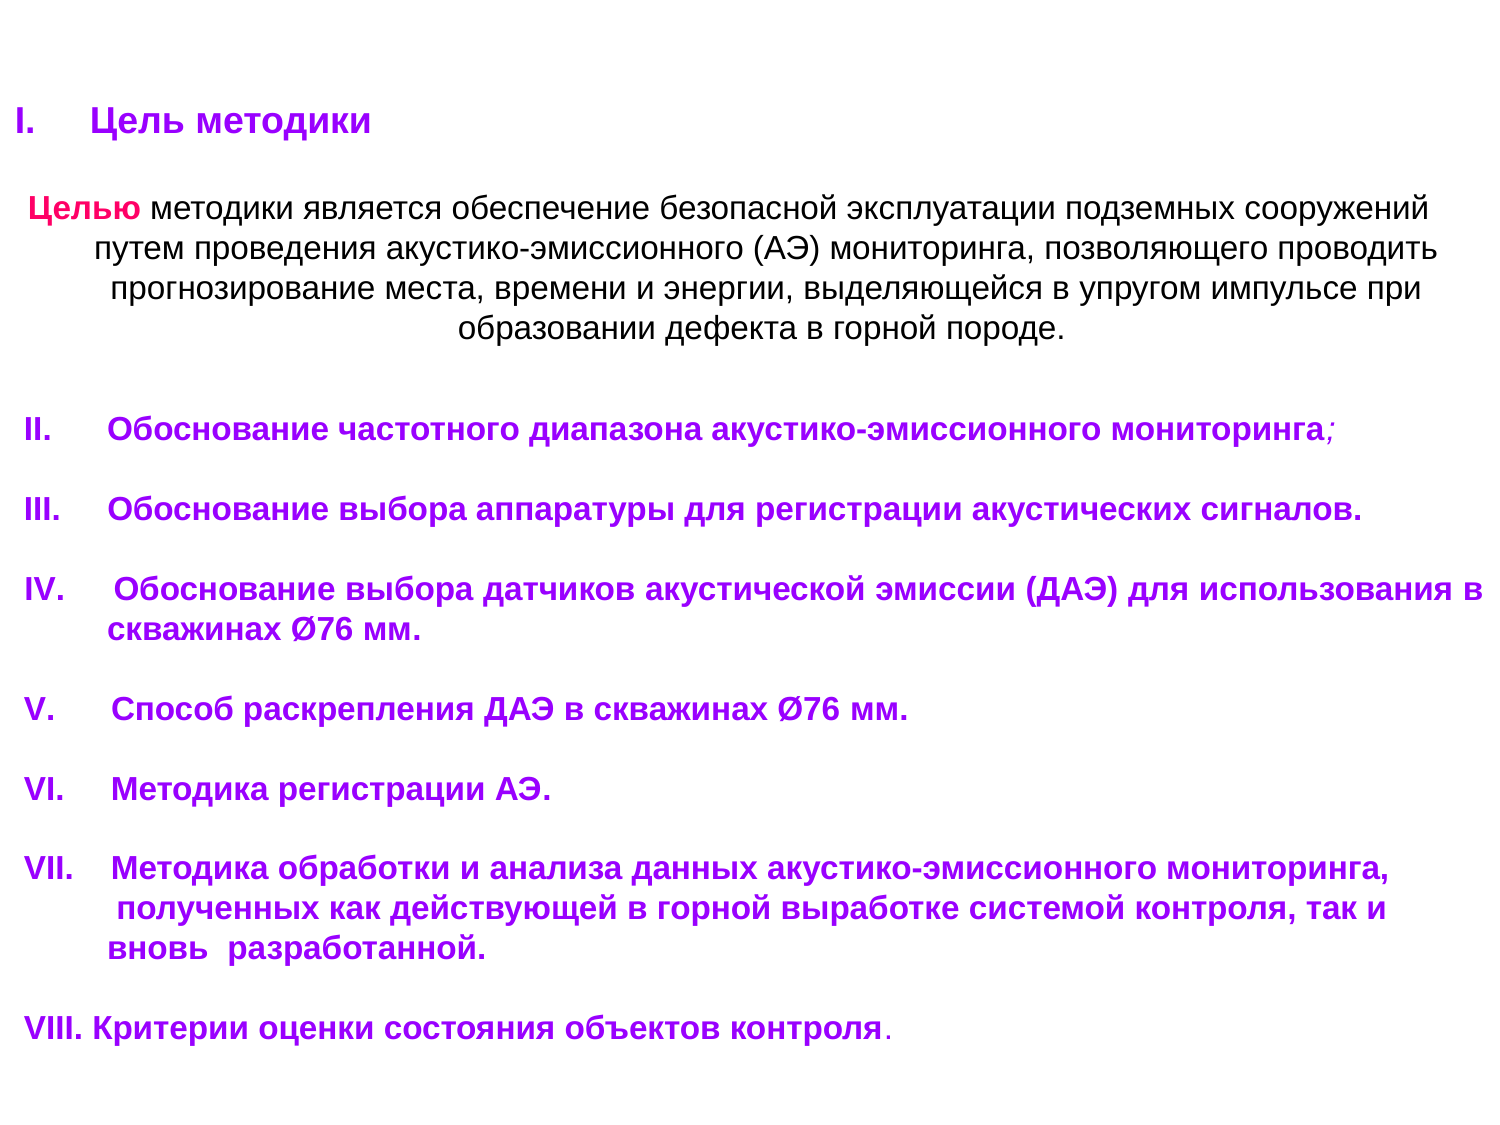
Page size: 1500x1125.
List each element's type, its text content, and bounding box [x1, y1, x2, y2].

text_box Цель методики Целью методики является обеспечение безопасной эксплуатации подземных сооружений путем проведения акустико-эмиссионного (АЭ) мониторинга, позволяющего проводить прогнозирование места, времени и энергии, выделяющейся в упругом импульсе при образовании дефекта в горной породе. [0, 88, 1459, 354]
text_box II. Обоснование частотного диапазона акустико-эмиссионного мониторинга; III. Обоснование выбора аппаратуры для регистрации акустических сигналов. IV. Обоснование выбора датчиков акустической эмиссии (ДАЭ) для использования в скважинах Ø76 мм. V. Способ раскрепления ДАЭ в скважинах Ø76 мм. VI. Методика регистрации АЭ. VII. Методика обработки и анализа данных акустико-эмиссионного мониторинга, полученных как действующей в горной выработке системой контроля, так и вновь разработанной. VIII. Критерии оценки состояния объектов контроля. [0, 360, 1500, 1125]
